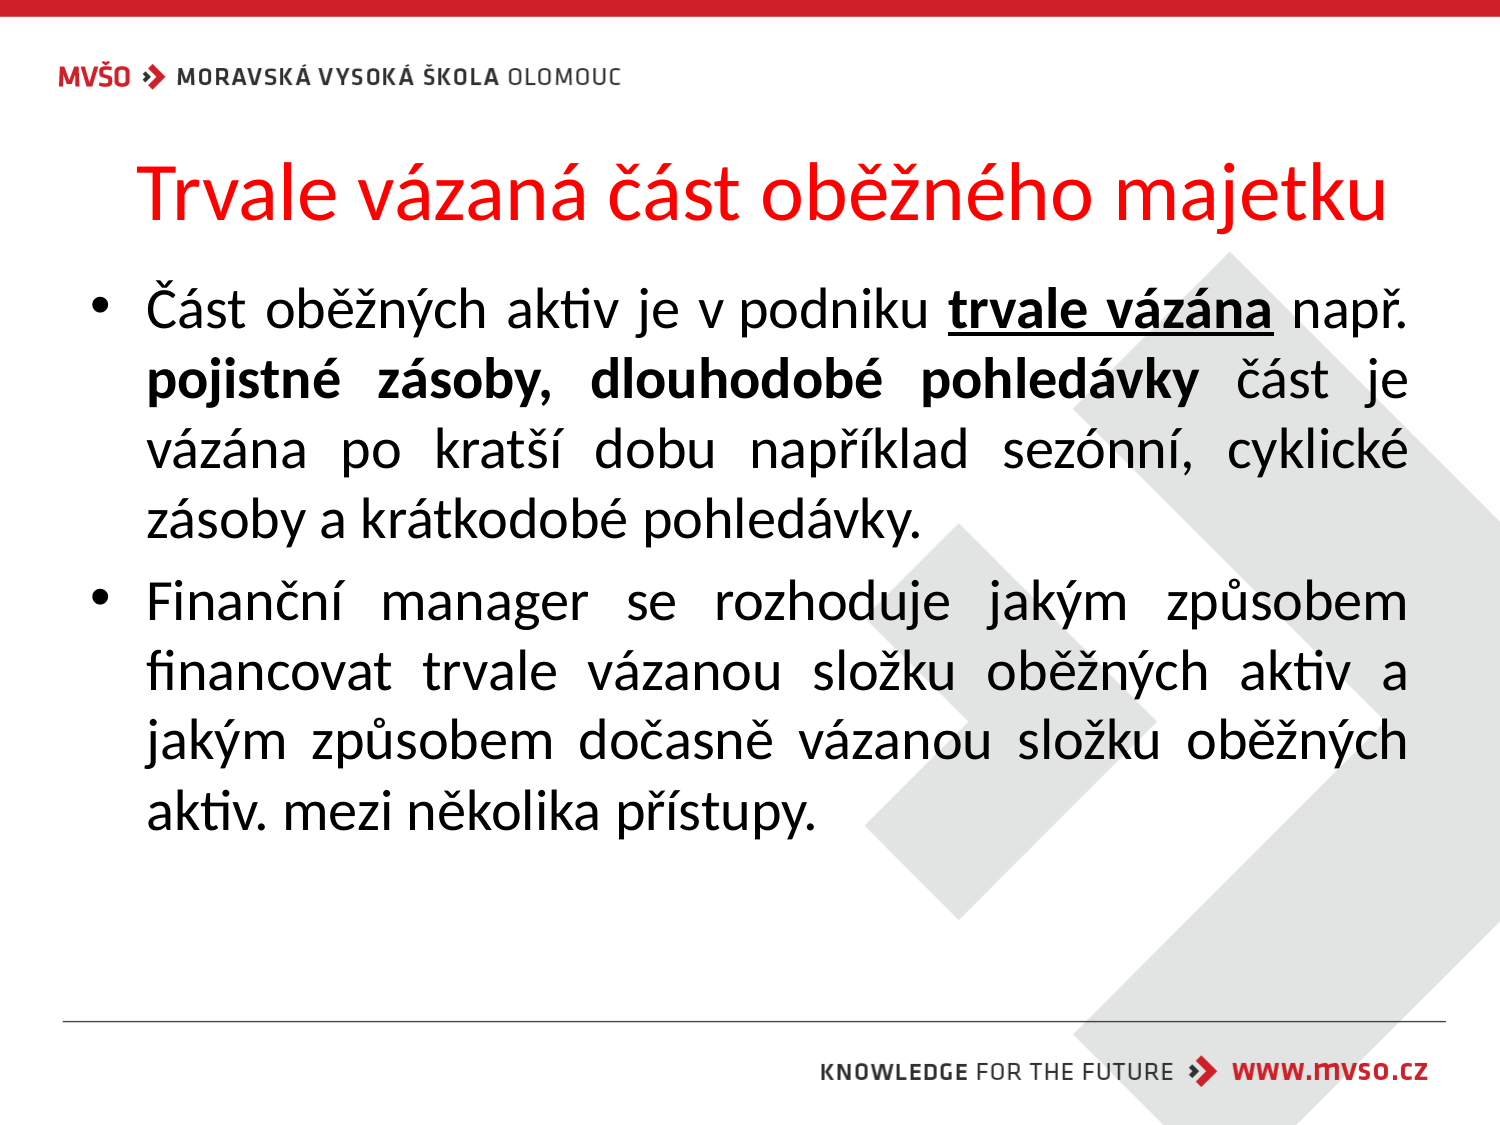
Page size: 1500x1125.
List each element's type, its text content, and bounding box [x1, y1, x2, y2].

title Trvale vázaná část oběžného majetku [88, 89, 1439, 286]
picture [0, 0, 1500, 1125]
list Část oběžných aktiv je v podniku trvale vázána např. pojistné zásoby, dlouhodobé pohledávky část je vázána po kratší dobu například sezónní, cyklické zásoby a krátkodobé pohledávky. Finanční manager se rozhoduje jakým způsobem financovat trvale vázanou složku oběžných aktiv a jakým způsobem dočasně vázanou složku oběžných aktiv. mezi několika přístupy. [75, 262, 1425, 1005]
